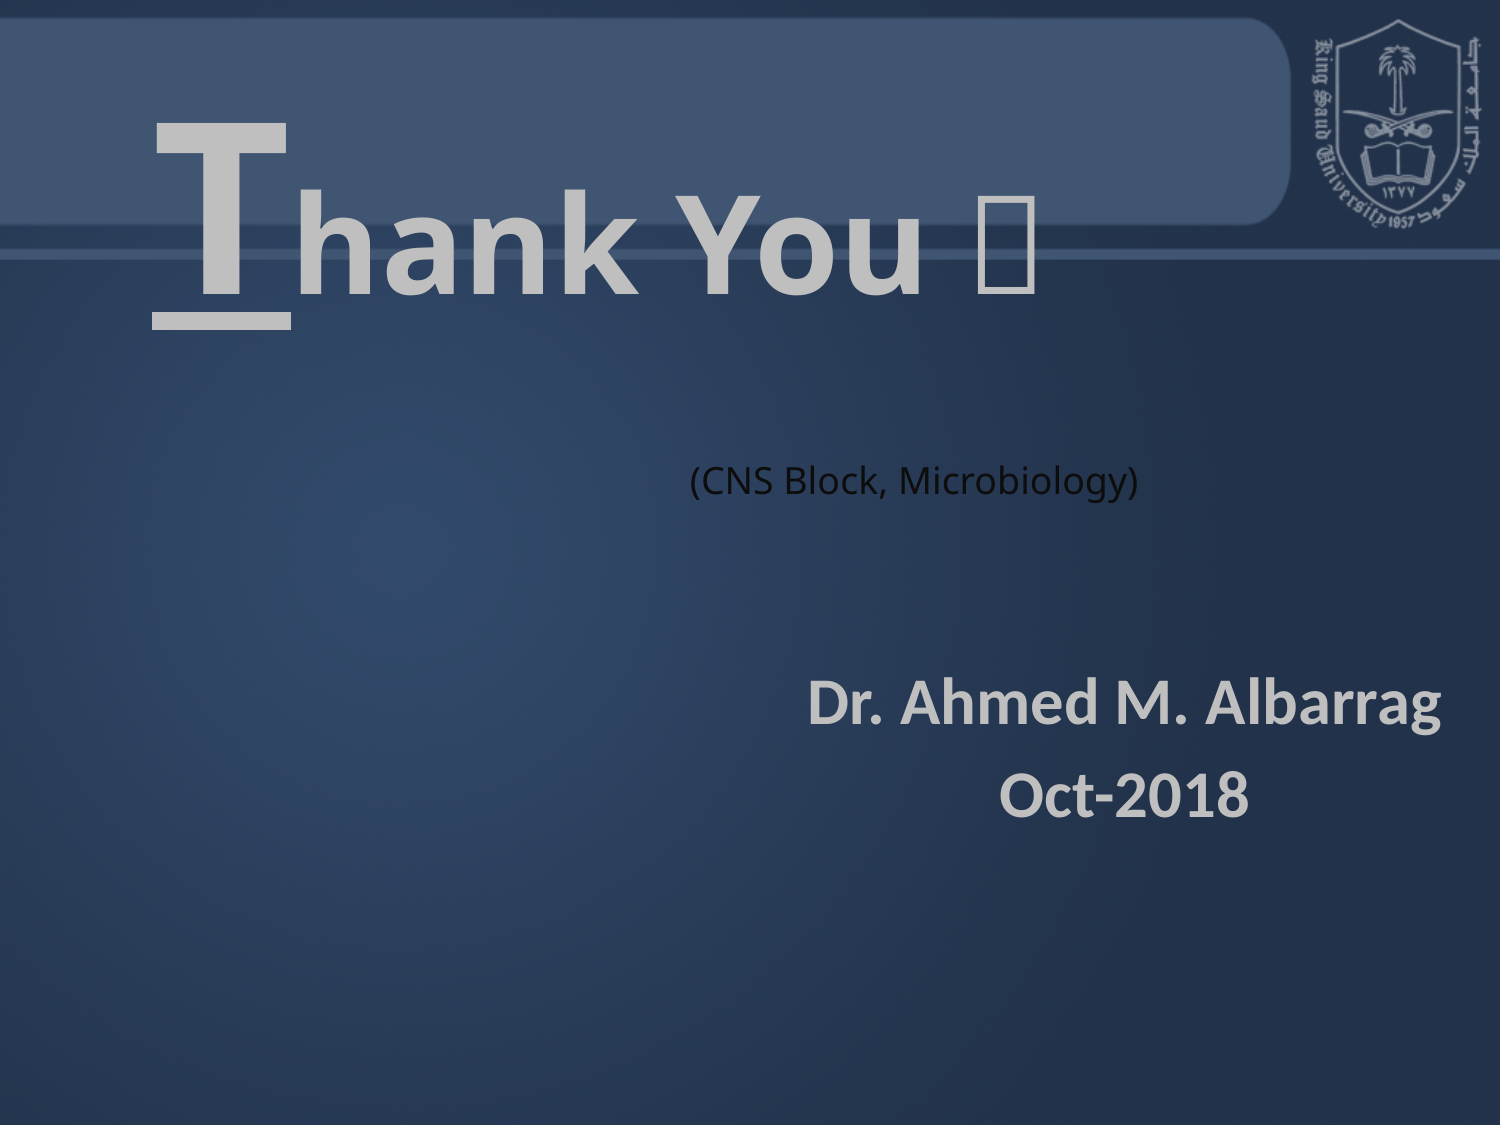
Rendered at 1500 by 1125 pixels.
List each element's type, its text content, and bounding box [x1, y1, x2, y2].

subtitle Dr. Ahmed M. Albarrag Oct-2018 [599, 649, 1500, 938]
picture [0, 0, 1500, 1125]
text_box (CNS Block, Microbiology) [674, 449, 1350, 510]
title Thank You  [0, 124, 1363, 438]
